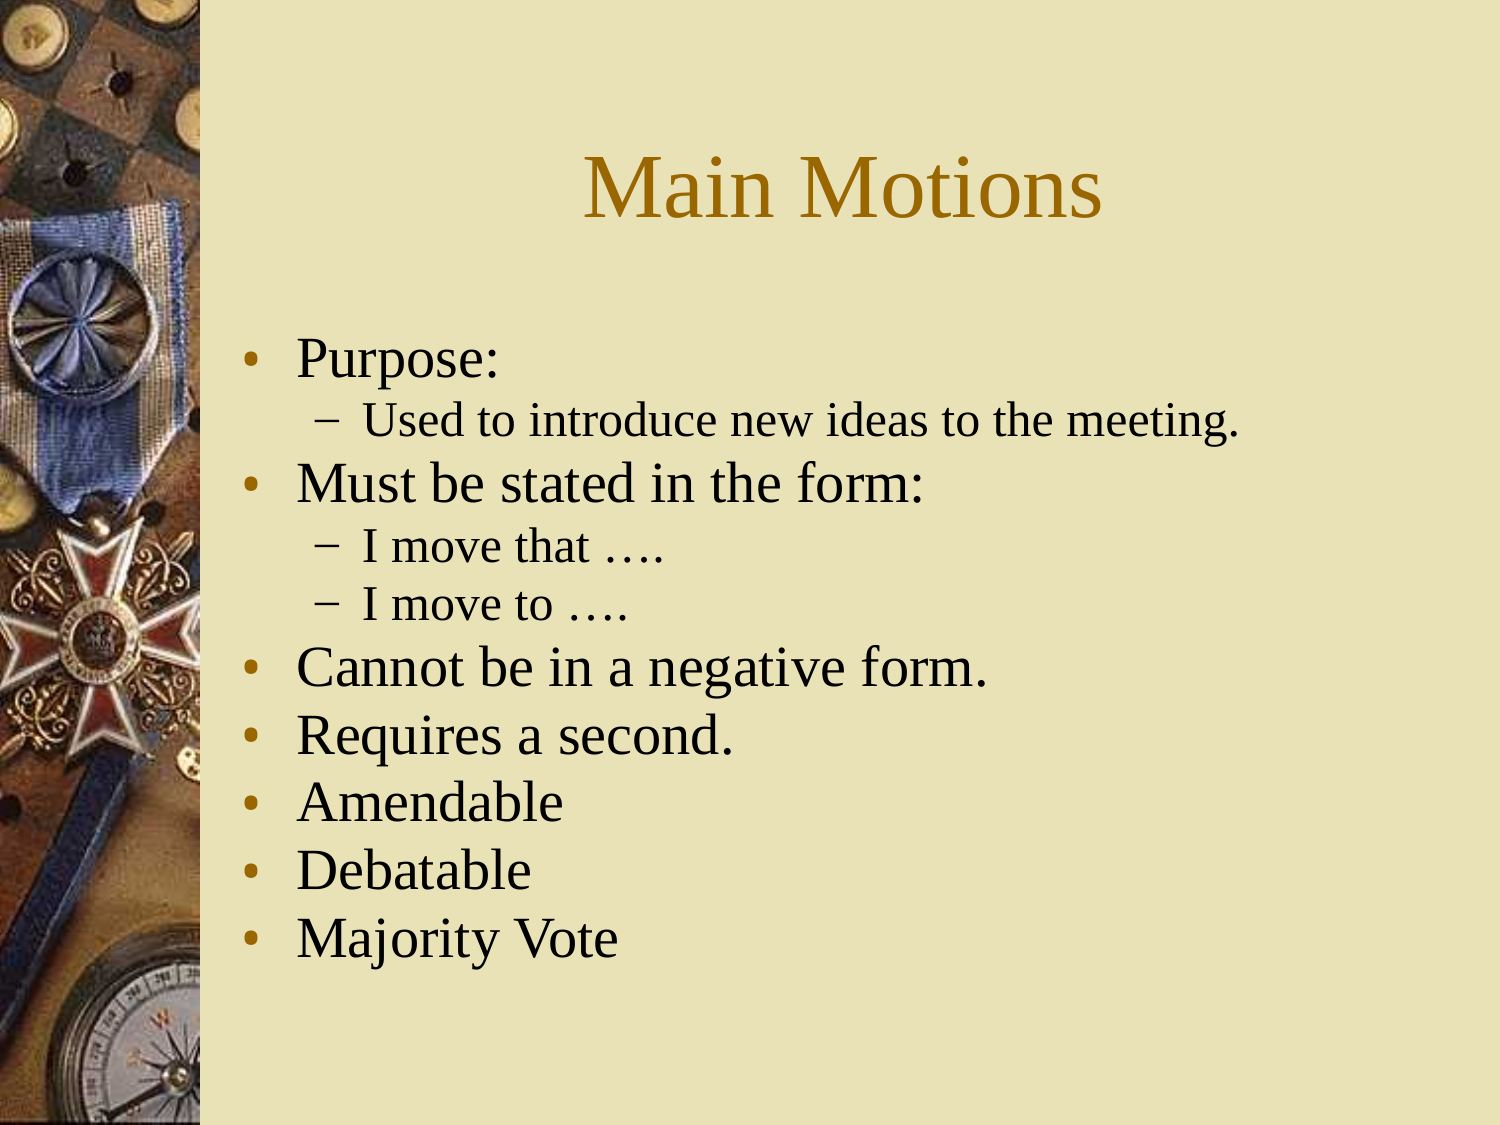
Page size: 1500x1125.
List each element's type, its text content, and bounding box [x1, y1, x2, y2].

picture [0, 0, 200, 1125]
title Main Motions [225, 87, 1463, 275]
list Purpose: Used to introduce new ideas to the meeting. Must be stated in the form: I move that …. I move to …. Cannot be in a negative form. Requires a second. Amendable Debatable Majority Vote [225, 324, 1475, 1000]
